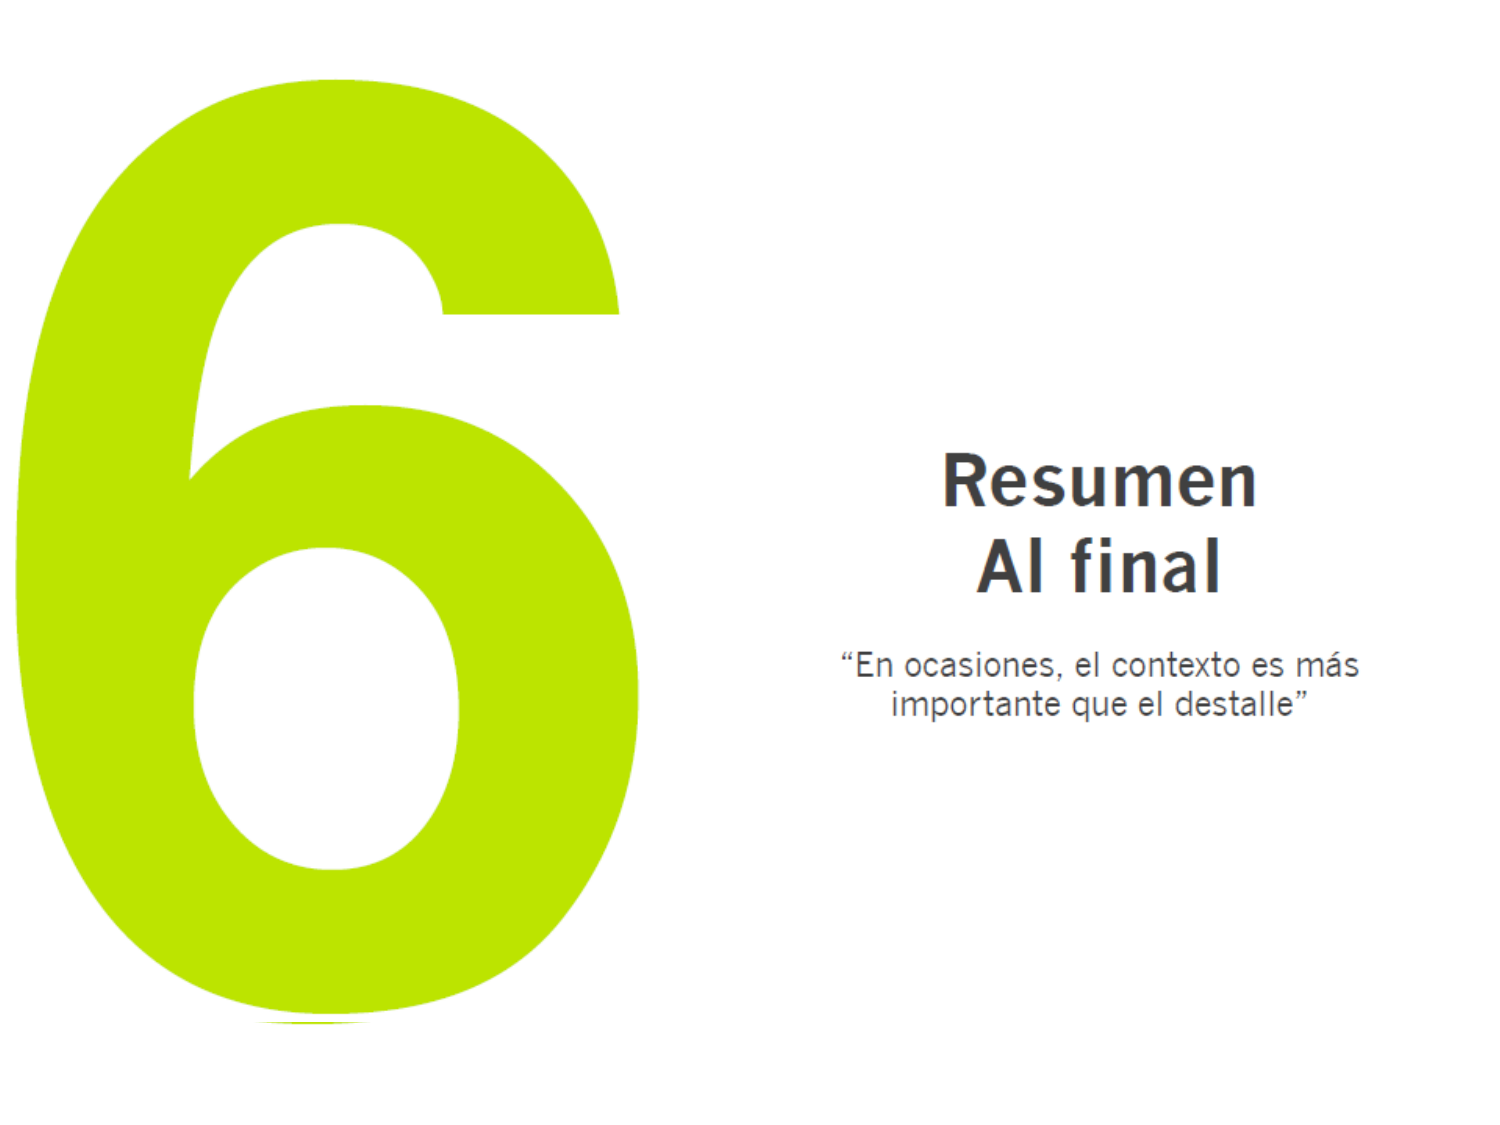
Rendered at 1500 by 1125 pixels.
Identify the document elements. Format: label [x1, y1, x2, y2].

picture [0, 66, 1500, 1041]
